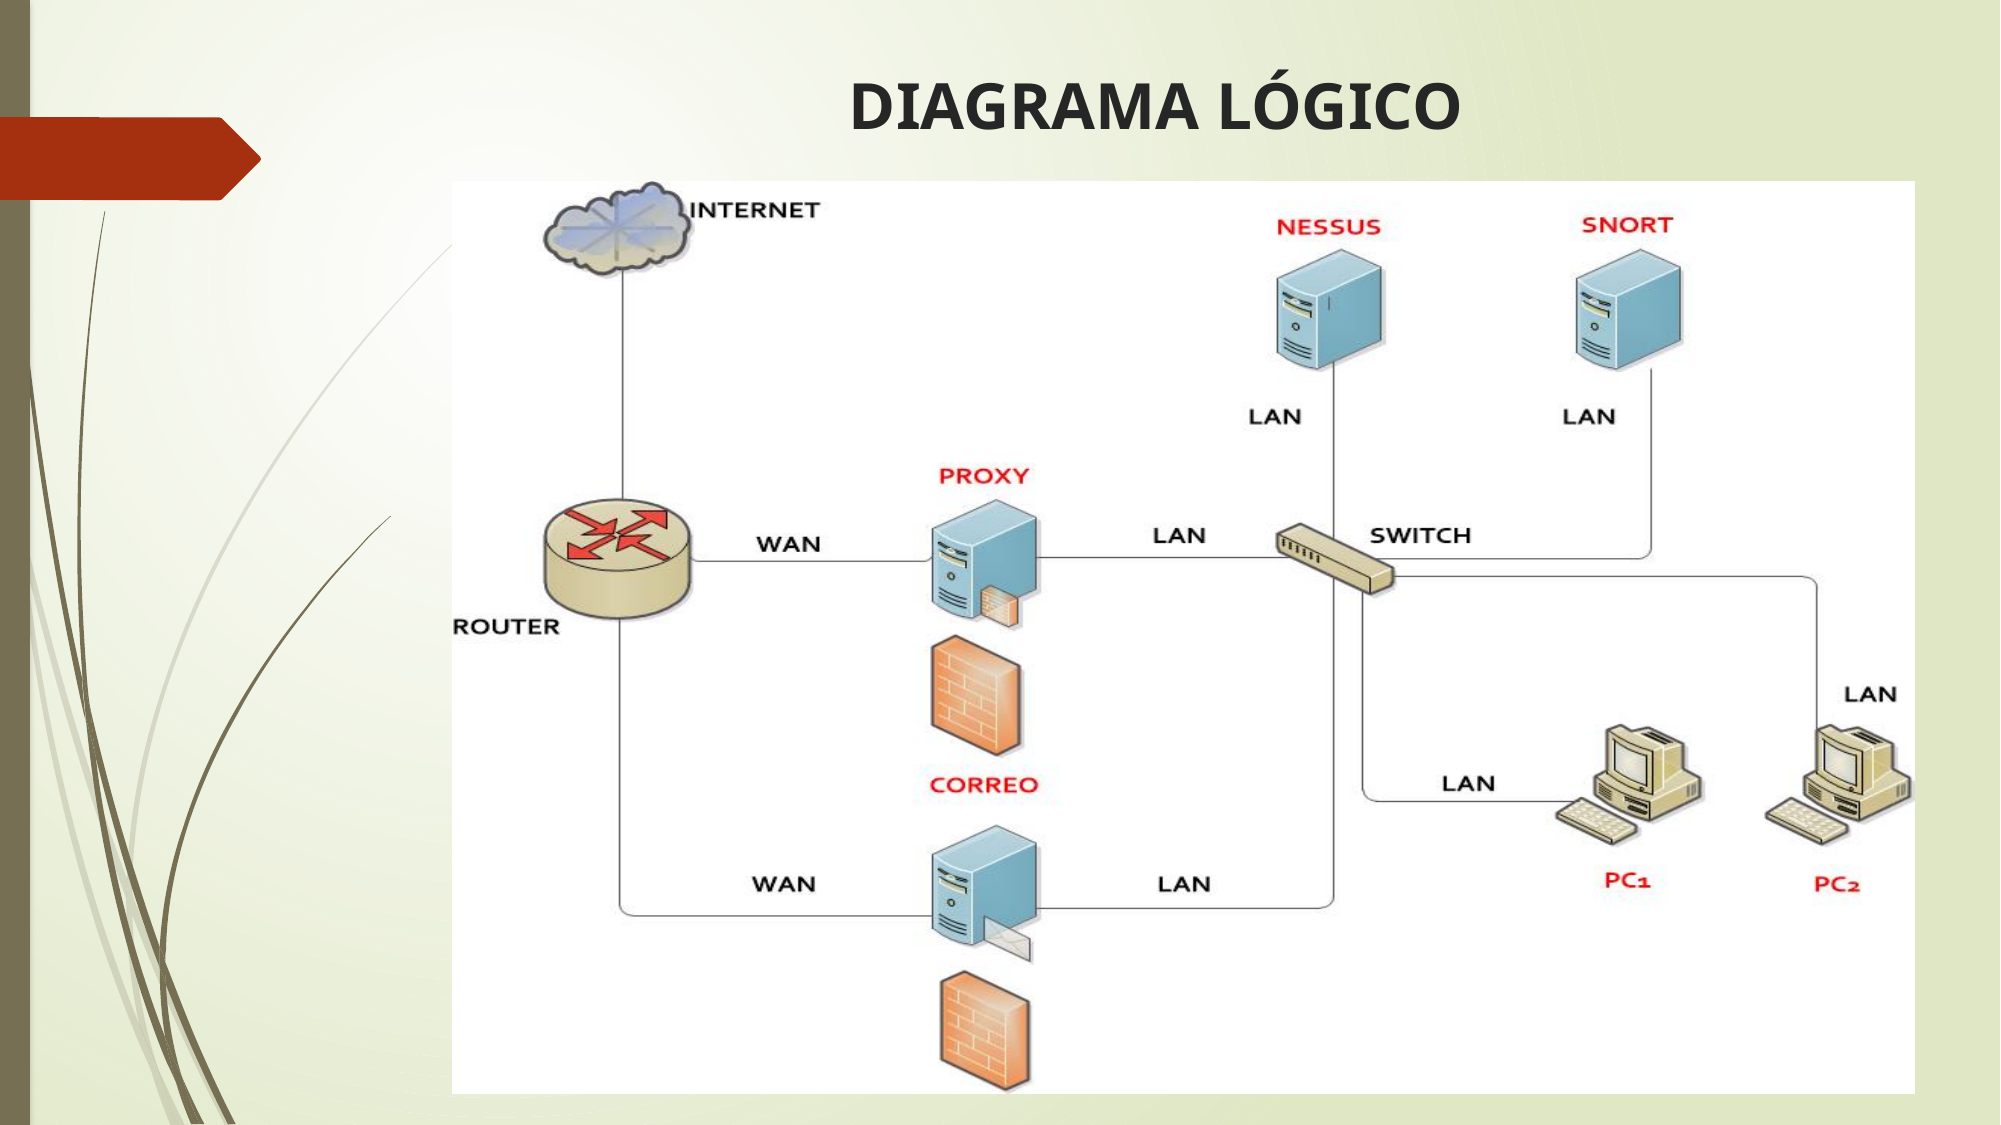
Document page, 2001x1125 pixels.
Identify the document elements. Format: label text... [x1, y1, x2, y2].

picture [452, 181, 1915, 1094]
title DIAGRAMA LÓGICO [425, 57, 1887, 150]
